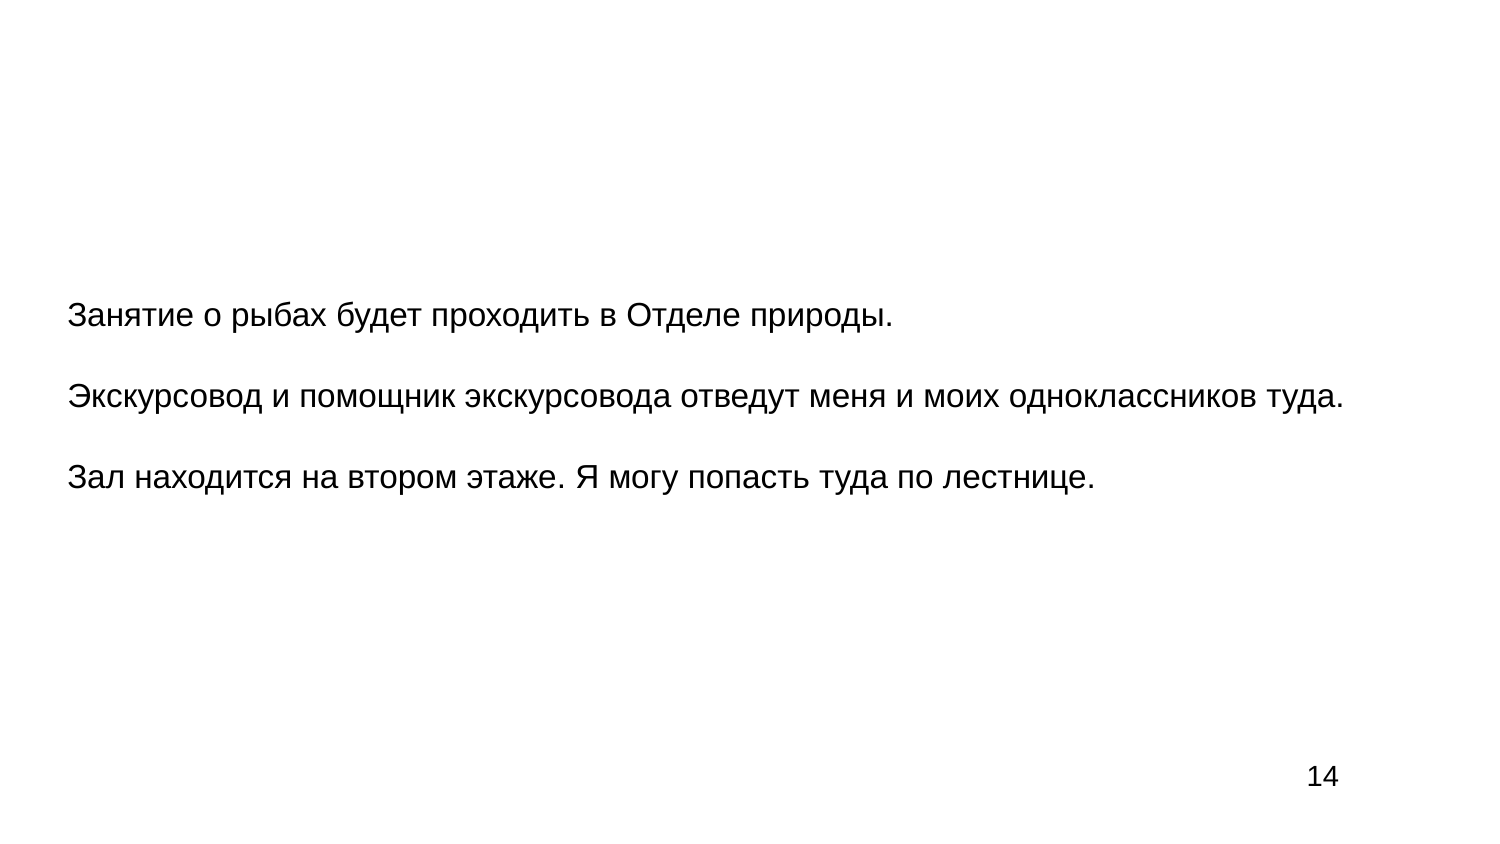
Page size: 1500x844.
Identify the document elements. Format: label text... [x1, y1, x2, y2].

text_box Занятие о рыбах будет проходить в Отделе природы. Экскурсовод и помощник экскурсовода отведут меня и моих одноклассников туда. Зал находится на втором этаже. Я могу попасть туда по лестнице. [52, 258, 1422, 499]
text_box 14 [1291, 741, 1361, 809]
